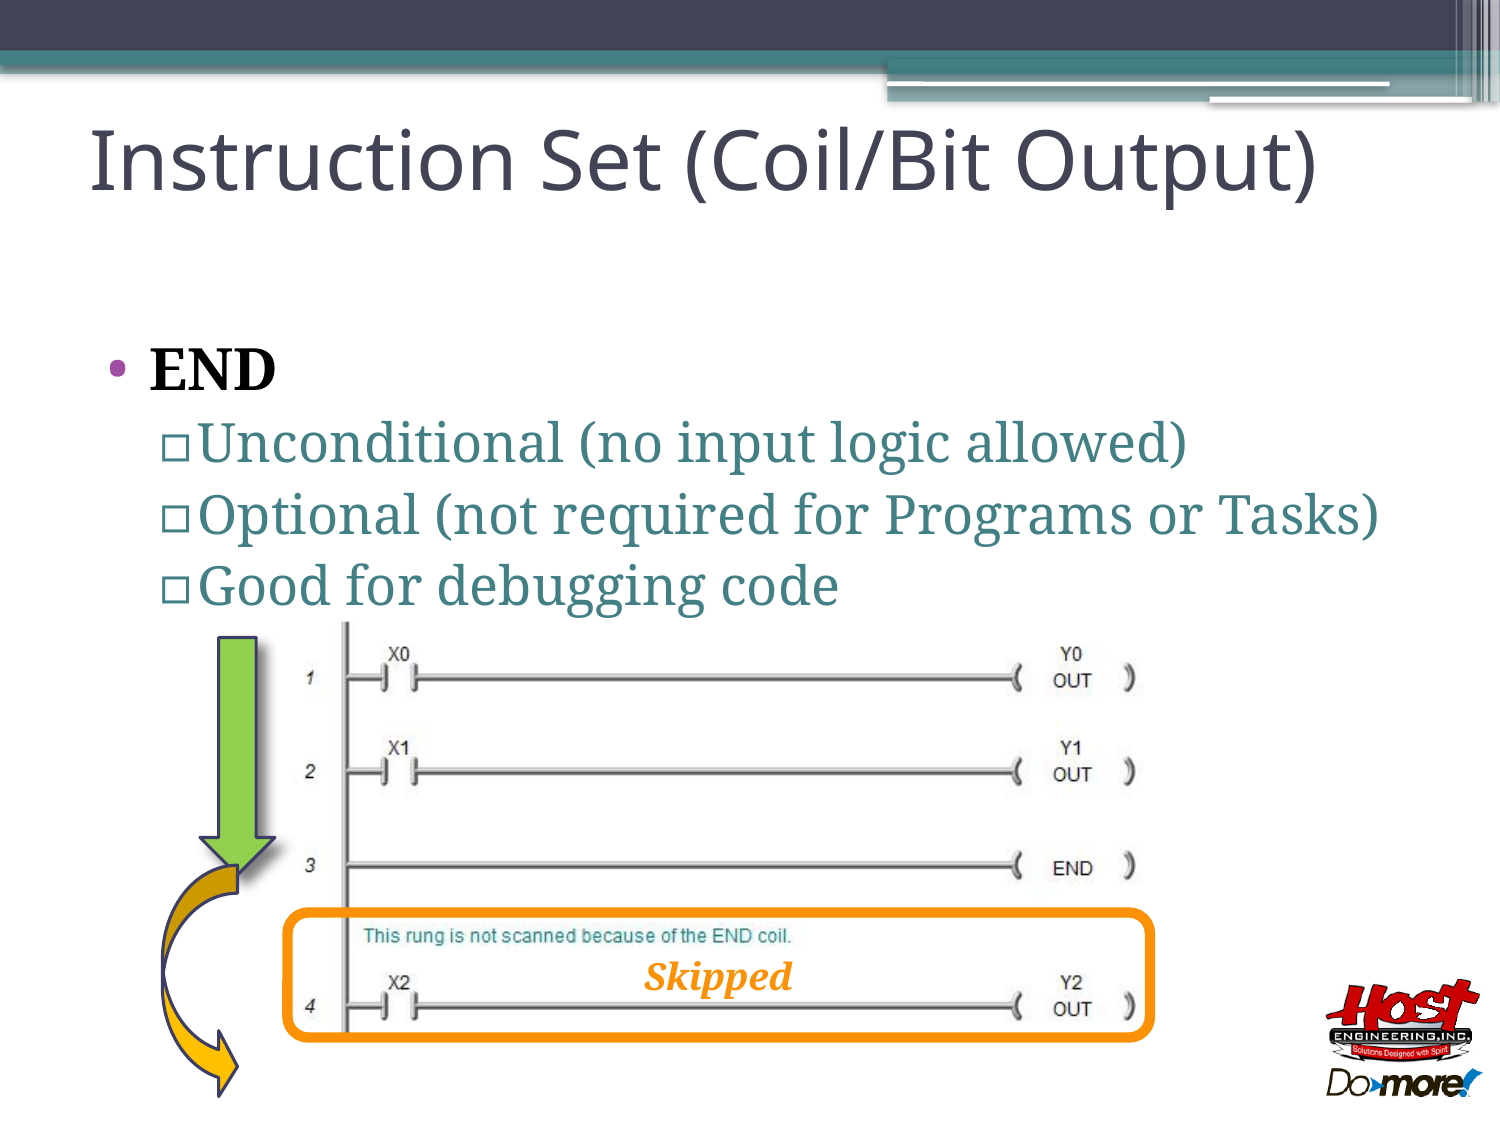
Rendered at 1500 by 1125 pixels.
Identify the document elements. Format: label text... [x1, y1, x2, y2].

text_box [160, 863, 240, 1099]
list END Unconditional (no input logic allowed) Optional (not required for Programs or Tasks) Good for debugging code [75, 324, 1403, 1079]
text_box [198, 635, 277, 875]
picture [287, 607, 1176, 1057]
title Instruction Set (Coil/Bit Output) [75, 99, 1425, 288]
picture [1321, 975, 1484, 1100]
